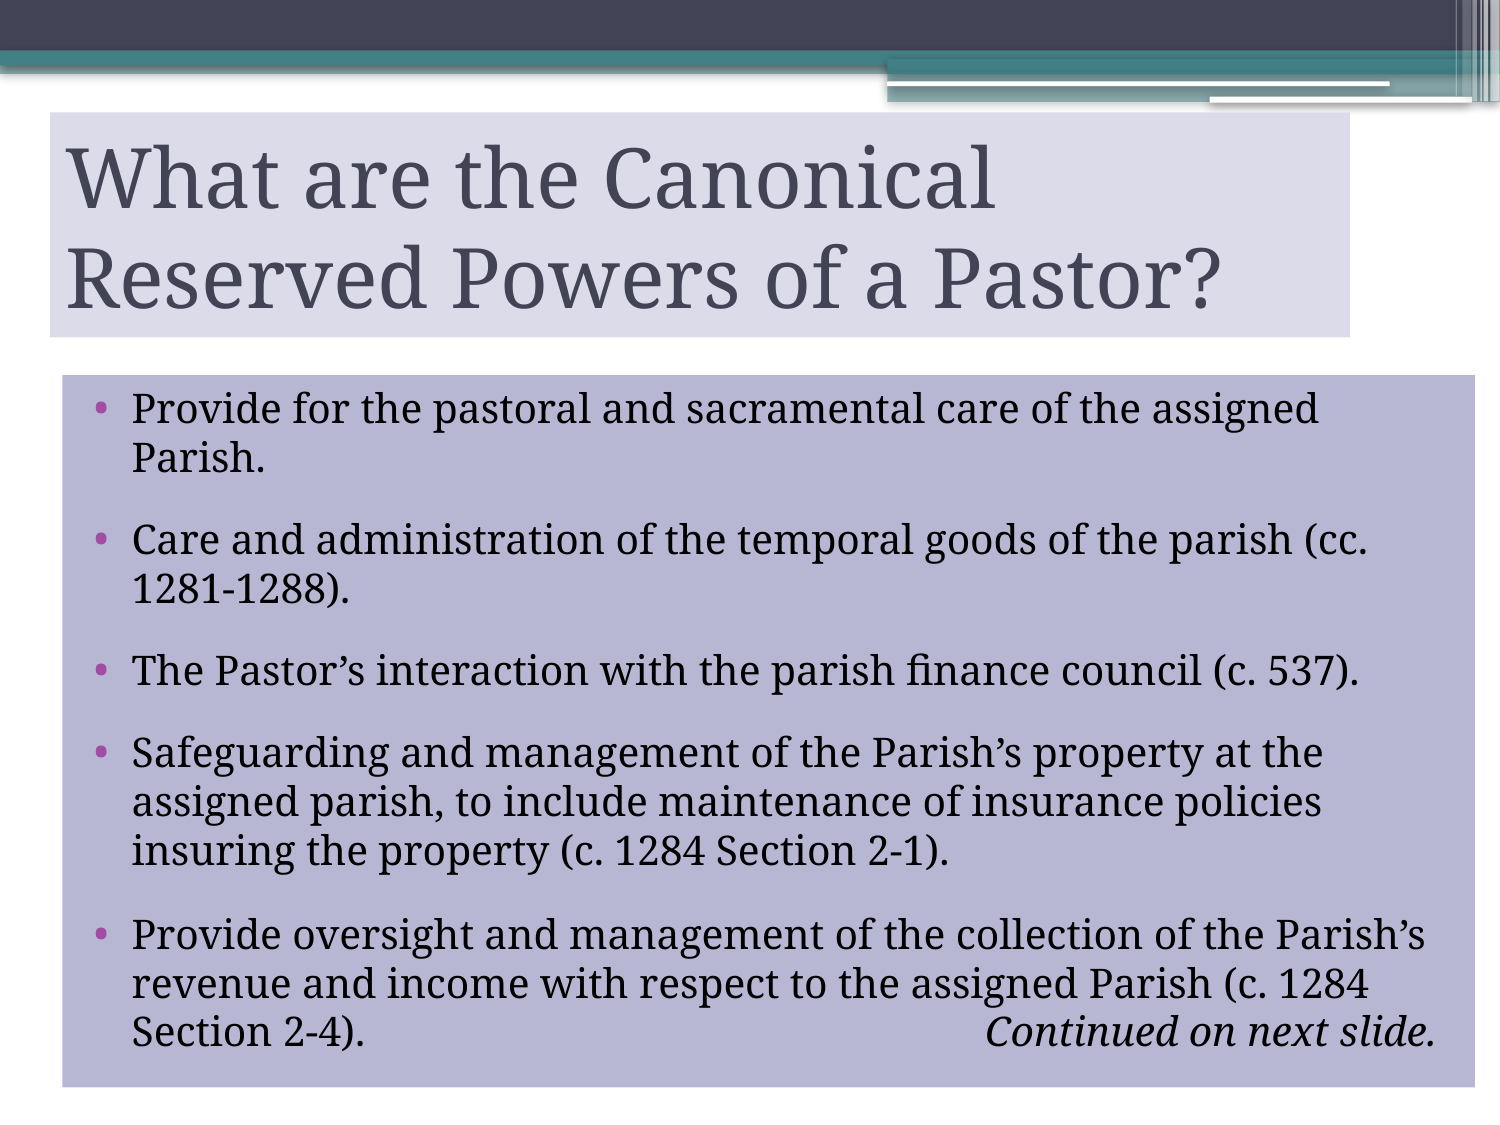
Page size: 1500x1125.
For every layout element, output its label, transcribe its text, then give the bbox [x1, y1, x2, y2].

list Provide for the pastoral and sacramental care of the assigned Parish. Care and administration of the temporal goods of the parish (cc. 1281-1288). The Pastor’s interaction with the parish finance council (c. 537). Safeguarding and management of the Parish’s property at the assigned parish, to include maintenance of insurance policies insuring the property (c. 1284 Section 2-1). Provide oversight and management of the collection of the Parish’s revenue and income with respect to the assigned Parish (c. 1284 Section 2-4). Continued on next slide. [62, 374, 1476, 1088]
title What are the Canonical Reserved Powers of a Pastor? [49, 112, 1351, 338]
